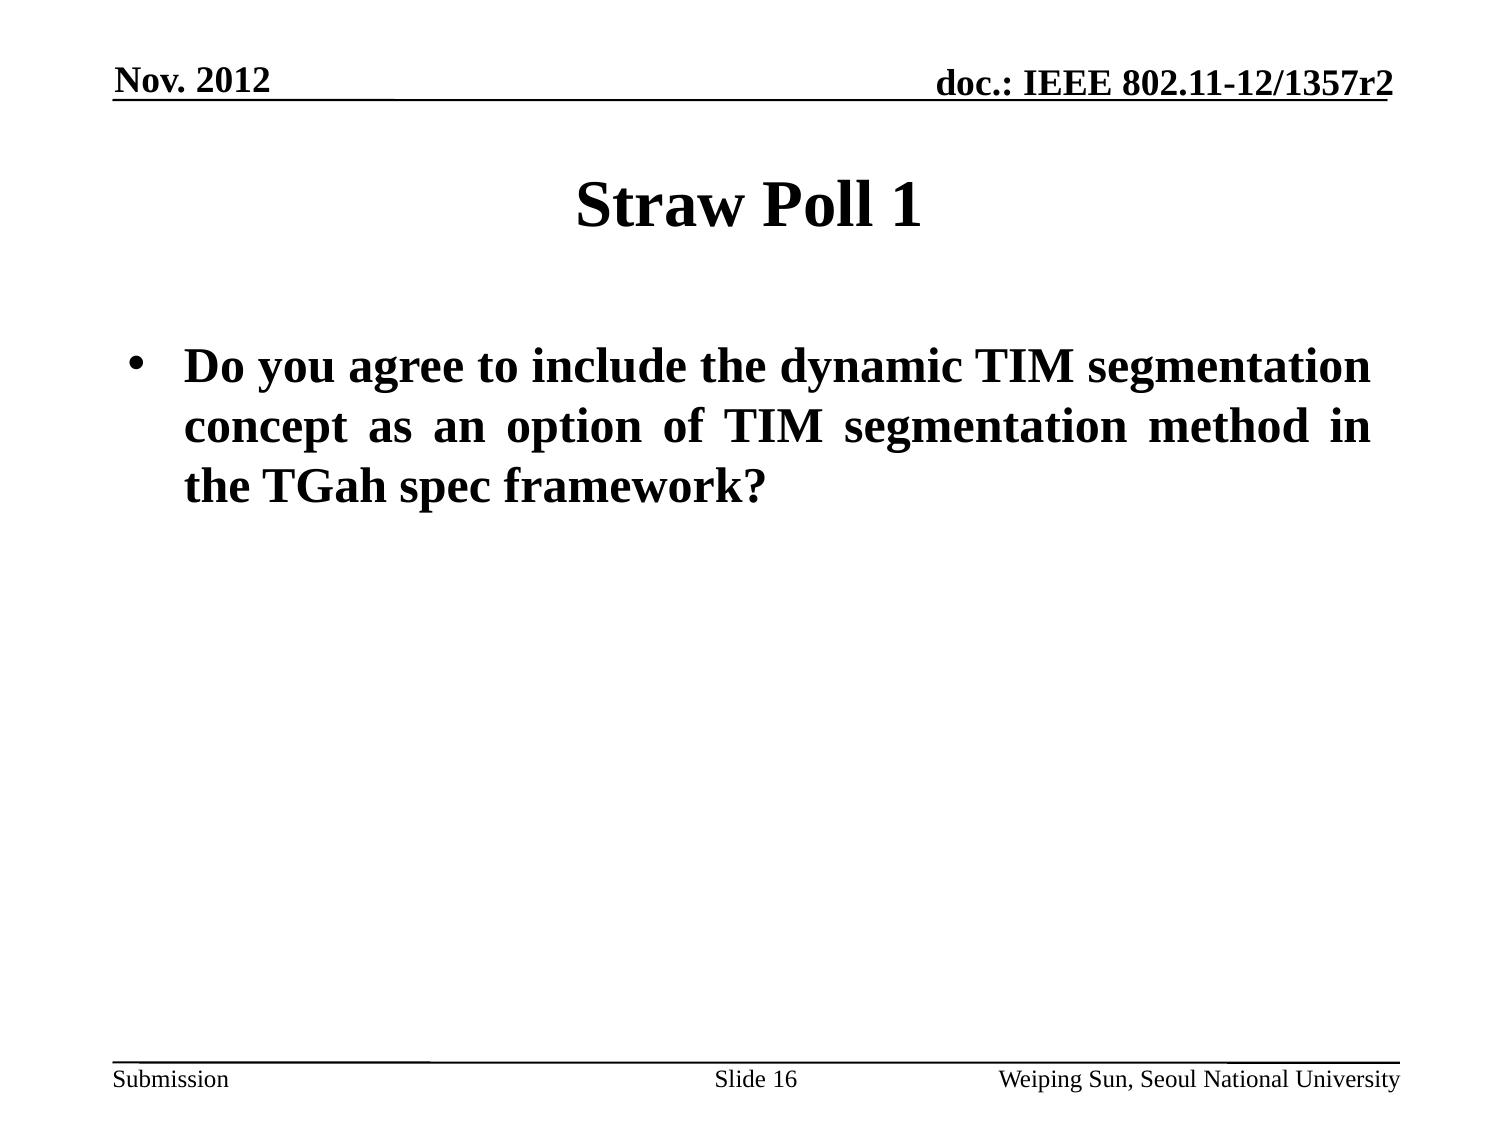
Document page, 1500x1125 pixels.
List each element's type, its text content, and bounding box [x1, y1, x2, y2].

list Do you agree to include the dynamic TIM segmentation concept as an option of TIM segmentation method in the TGah spec framework? [112, 324, 1388, 1000]
title Straw Poll 1 [112, 112, 1388, 288]
slide_number Slide 16 [712, 1061, 800, 1123]
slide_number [114, 54, 374, 101]
footer Weiping Sun, Seoul National University [878, 1061, 1402, 1093]
